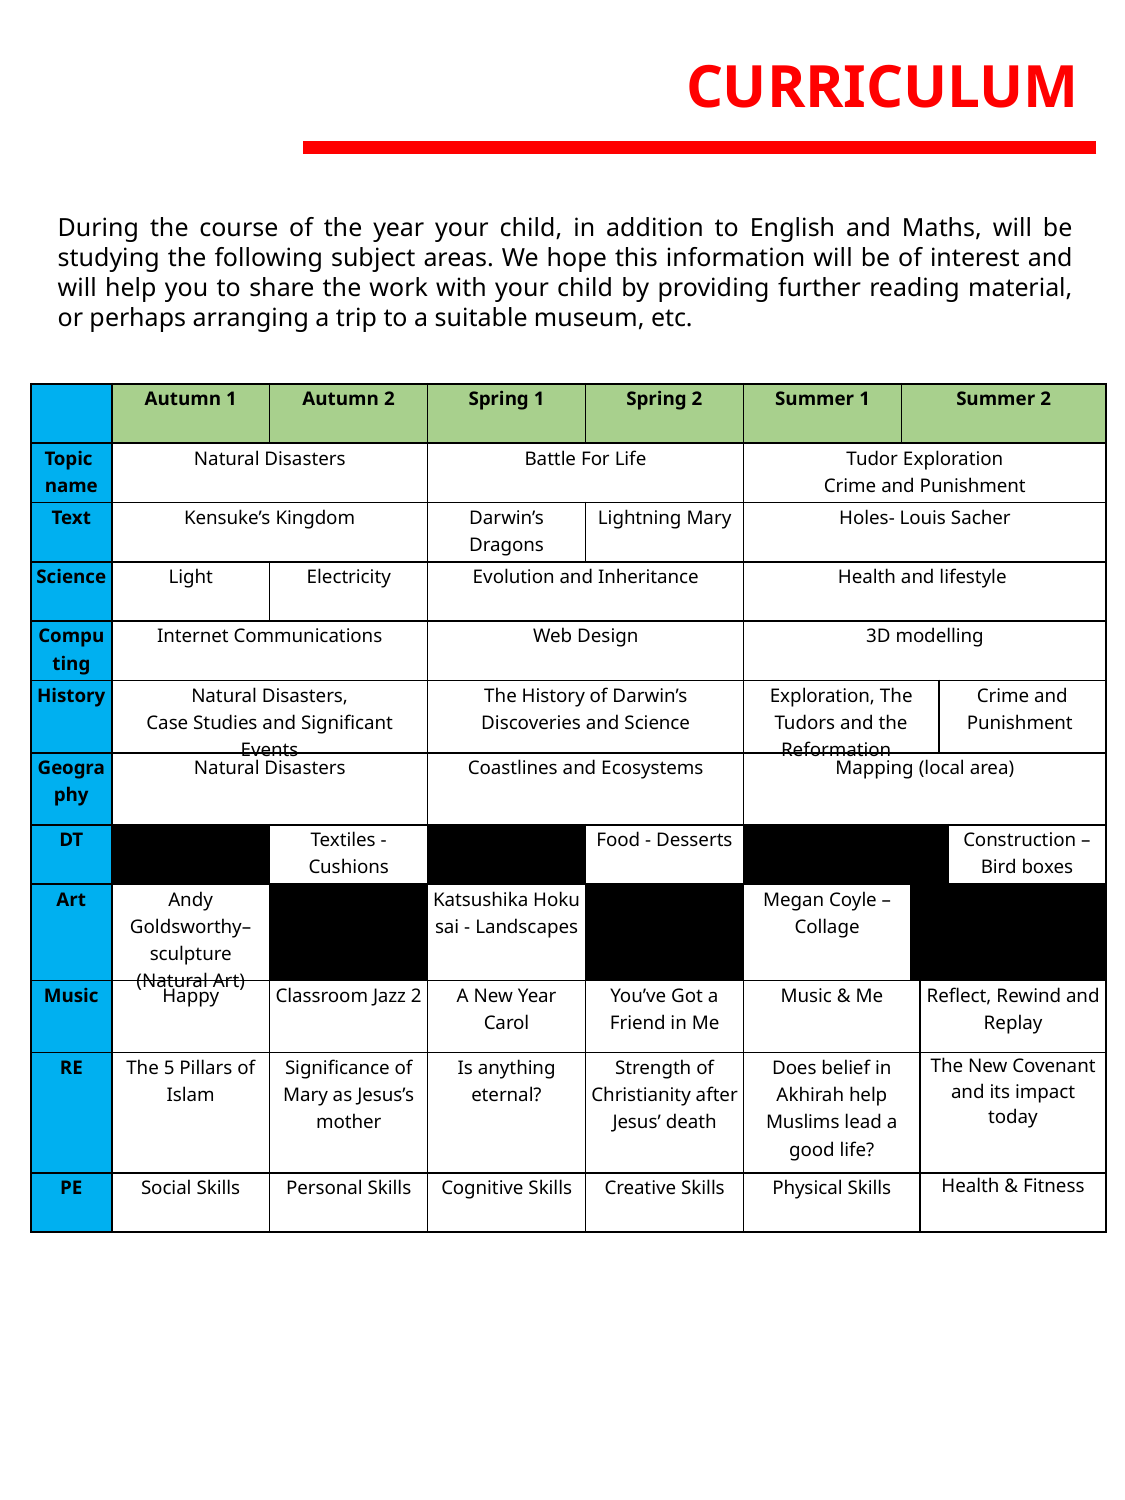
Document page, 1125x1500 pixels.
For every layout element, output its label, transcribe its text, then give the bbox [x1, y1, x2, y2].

table_cell Text [32, 503, 111, 561]
table_cell Personal Skills [270, 1174, 427, 1231]
table_cell [270, 885, 427, 980]
table_cell Light [113, 563, 269, 620]
table_cell Andy Goldsworthy– sculpture (Natural Art) [113, 885, 269, 980]
table_cell DT [32, 826, 111, 883]
table_cell PE [32, 1174, 111, 1231]
table_cell Art [32, 885, 111, 980]
table_cell Music [32, 981, 111, 1052]
table_cell Science [32, 563, 111, 620]
table_cell Physical Skills [744, 1174, 919, 1231]
table_header [32, 385, 111, 442]
table_header Autumn 2 [270, 385, 427, 442]
table_header Summer 2 [902, 385, 1105, 442]
table_cell 3D modelling [744, 622, 1105, 680]
table_cell [428, 826, 585, 883]
table_cell Does belief in Akhirah help Muslims lead a good life? [744, 1053, 919, 1172]
table_cell Health and lifestyle [744, 563, 1105, 620]
table_header Summer 1 [744, 385, 901, 442]
table_cell Exploration, The Tudors and the Reformation [744, 681, 938, 752]
table_cell Textiles - Cushions [270, 826, 427, 883]
table_cell Evolution and Inheritance [428, 563, 743, 620]
text_box CURRICULUM [314, 154, 1094, 162]
text_box CURRICULUM [314, 41, 1094, 141]
table_cell [113, 826, 269, 883]
table_cell Construction – Bird boxes [949, 826, 1105, 883]
table_cell Kensuke’s Kingdom [113, 503, 427, 561]
table_cell Health & Fitness [921, 1174, 1105, 1231]
table_cell Web Design [428, 622, 743, 680]
table_cell Natural Disasters [113, 754, 427, 824]
table_cell The 5 Pillars of Islam [113, 1053, 269, 1172]
table_cell RE [32, 1053, 111, 1172]
table_cell Natural Disasters [113, 444, 427, 502]
table_cell Food - Desserts [586, 826, 743, 883]
table_header Autumn 1 [113, 385, 269, 442]
table_cell Computing [32, 622, 111, 680]
table_cell The New Covenant and its impact today [921, 1053, 1105, 1172]
table_cell Topic name [32, 444, 111, 502]
table_cell Darwin’s Dragons [428, 503, 585, 561]
table_cell Natural Disasters, Case Studies and Significant Events [113, 681, 427, 752]
table_cell Music & Me [744, 981, 919, 1052]
table_header Spring 2 [586, 385, 743, 442]
table_cell Mapping (local area) [744, 754, 1105, 824]
table_cell Katsushika Hokusai - Landscapes [428, 885, 585, 980]
table_cell Coastlines and Ecosystems [428, 754, 743, 824]
table_cell Lightning Mary [586, 503, 743, 561]
table_cell Electricity [270, 563, 427, 620]
table_cell You’ve Got a Friend in Me [586, 981, 743, 1052]
table_cell [912, 885, 1105, 980]
table_cell Cognitive Skills [428, 1174, 585, 1231]
table_cell Social Skills [113, 1174, 269, 1231]
table_cell Significance of Mary as Jesus’s mother [270, 1053, 427, 1172]
table_cell Reflect, Rewind and Replay [921, 981, 1105, 1052]
text_box During the course of the year your child, in addition to English and Maths, will be studying the following subject areas. We hope this information will be of interest and will help you to share the work with your child by providing further reading material, or perhaps arranging a trip to a suitable museum, etc. [42, 203, 1090, 339]
table_cell Crime and Punishment [940, 681, 1105, 752]
table_cell Geography [32, 754, 111, 824]
table_cell Is anything eternal? [428, 1053, 585, 1172]
table_cell History [32, 681, 111, 752]
table_header Spring 1 [428, 385, 585, 442]
table_cell Internet Communications [113, 622, 427, 680]
table_cell A New Year Carol [428, 981, 585, 1052]
table_cell Happy [113, 981, 269, 1052]
table_cell Holes- Louis Sacher [744, 503, 1105, 561]
table_cell The History of Darwin’s Discoveries and Science [428, 681, 743, 752]
table_cell [586, 885, 743, 980]
table_cell Battle For Life [428, 444, 743, 502]
table_cell [744, 826, 947, 883]
table_cell Strength of Christianity after Jesus’ death [586, 1053, 743, 1172]
table_cell Megan Coyle – Collage [744, 885, 910, 980]
table_cell Classroom Jazz 2 [270, 981, 427, 1052]
table_cell Tudor Exploration Crime and Punishment [744, 444, 1105, 502]
table_cell Creative Skills [586, 1174, 743, 1231]
